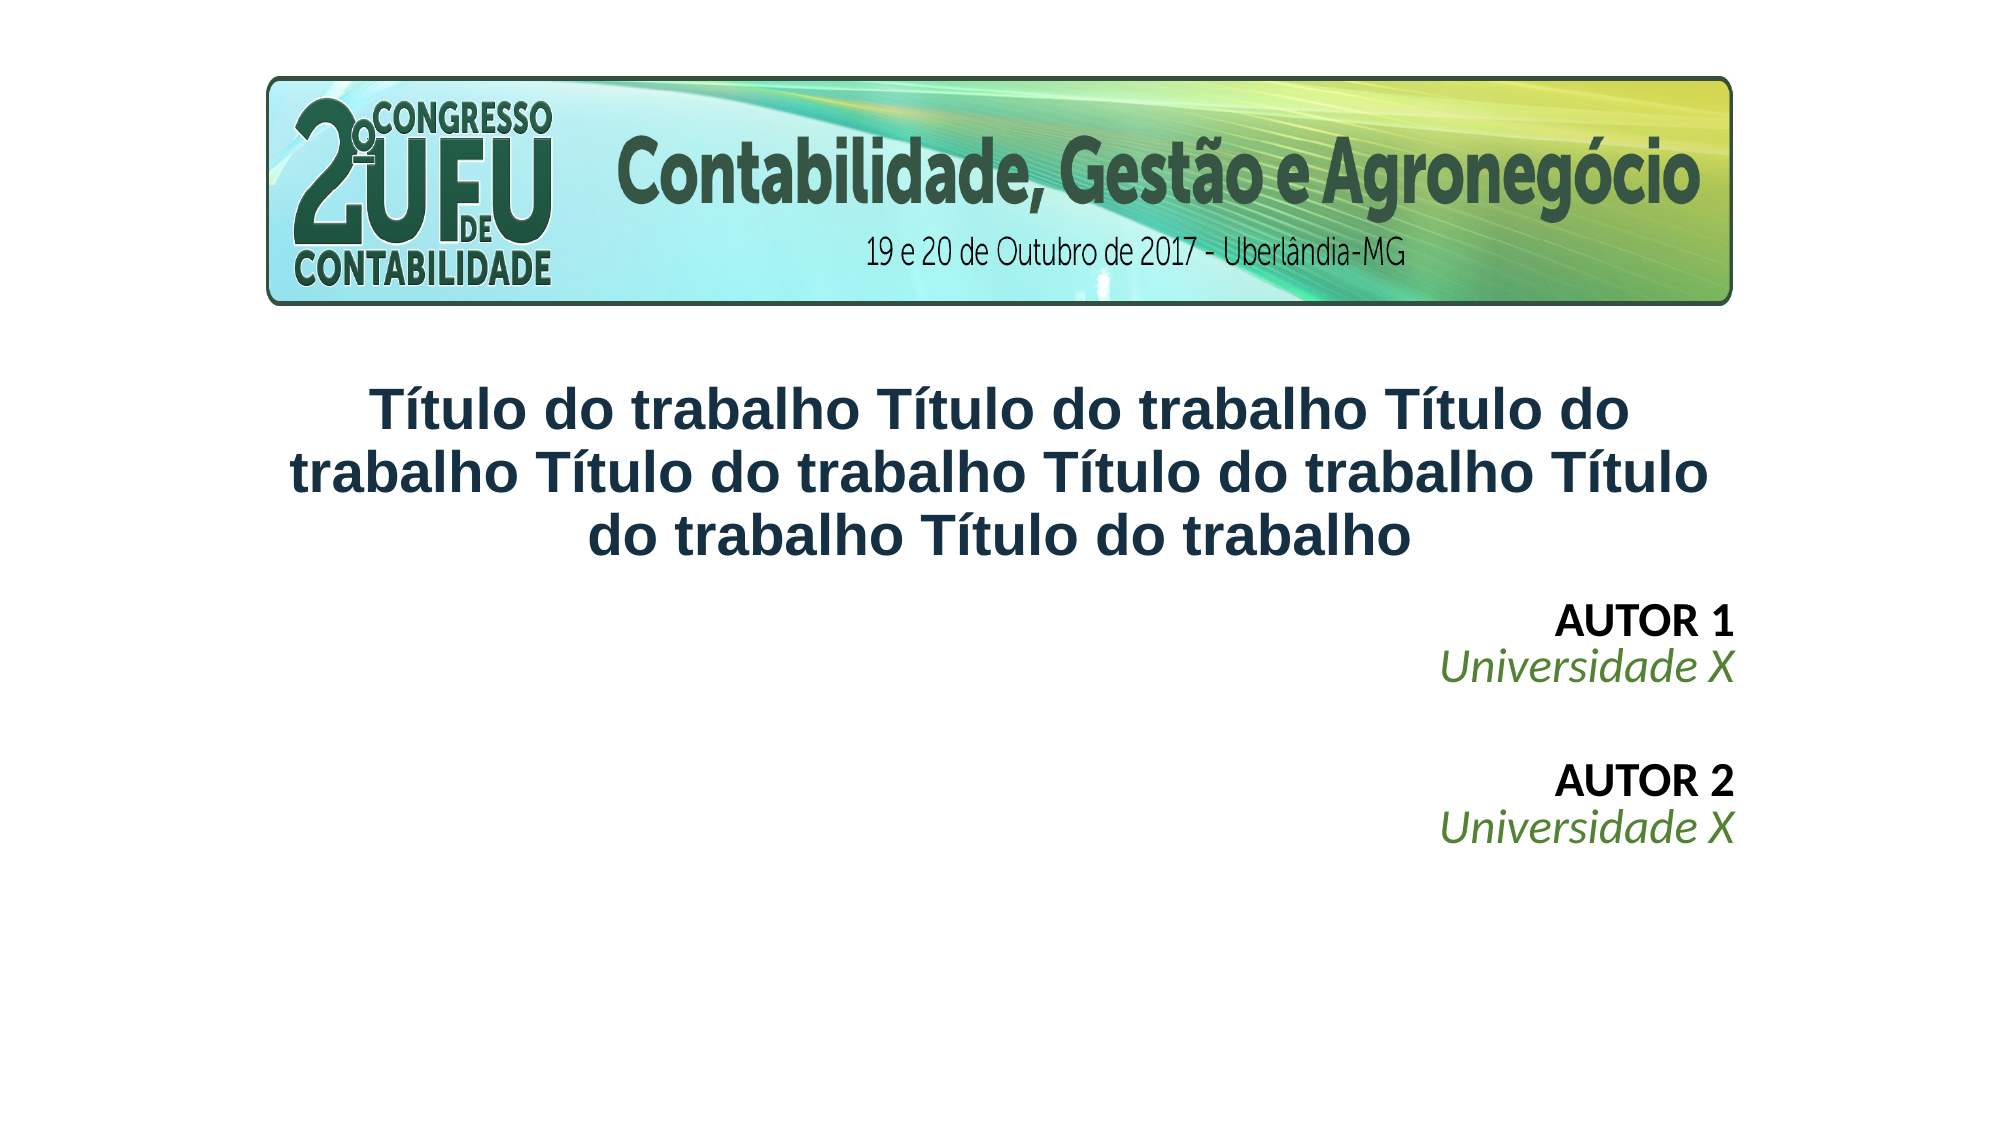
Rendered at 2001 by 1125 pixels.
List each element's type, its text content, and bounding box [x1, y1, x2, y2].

title Título do trabalho Título do trabalho Título do trabalho Título do trabalho Título do trabalho Título do trabalho Título do trabalho [249, 339, 1750, 576]
picture [246, 41, 1754, 339]
subtitle AUTOR 1 Universidade X AUTOR 2 Universidade X [249, 590, 1750, 863]
